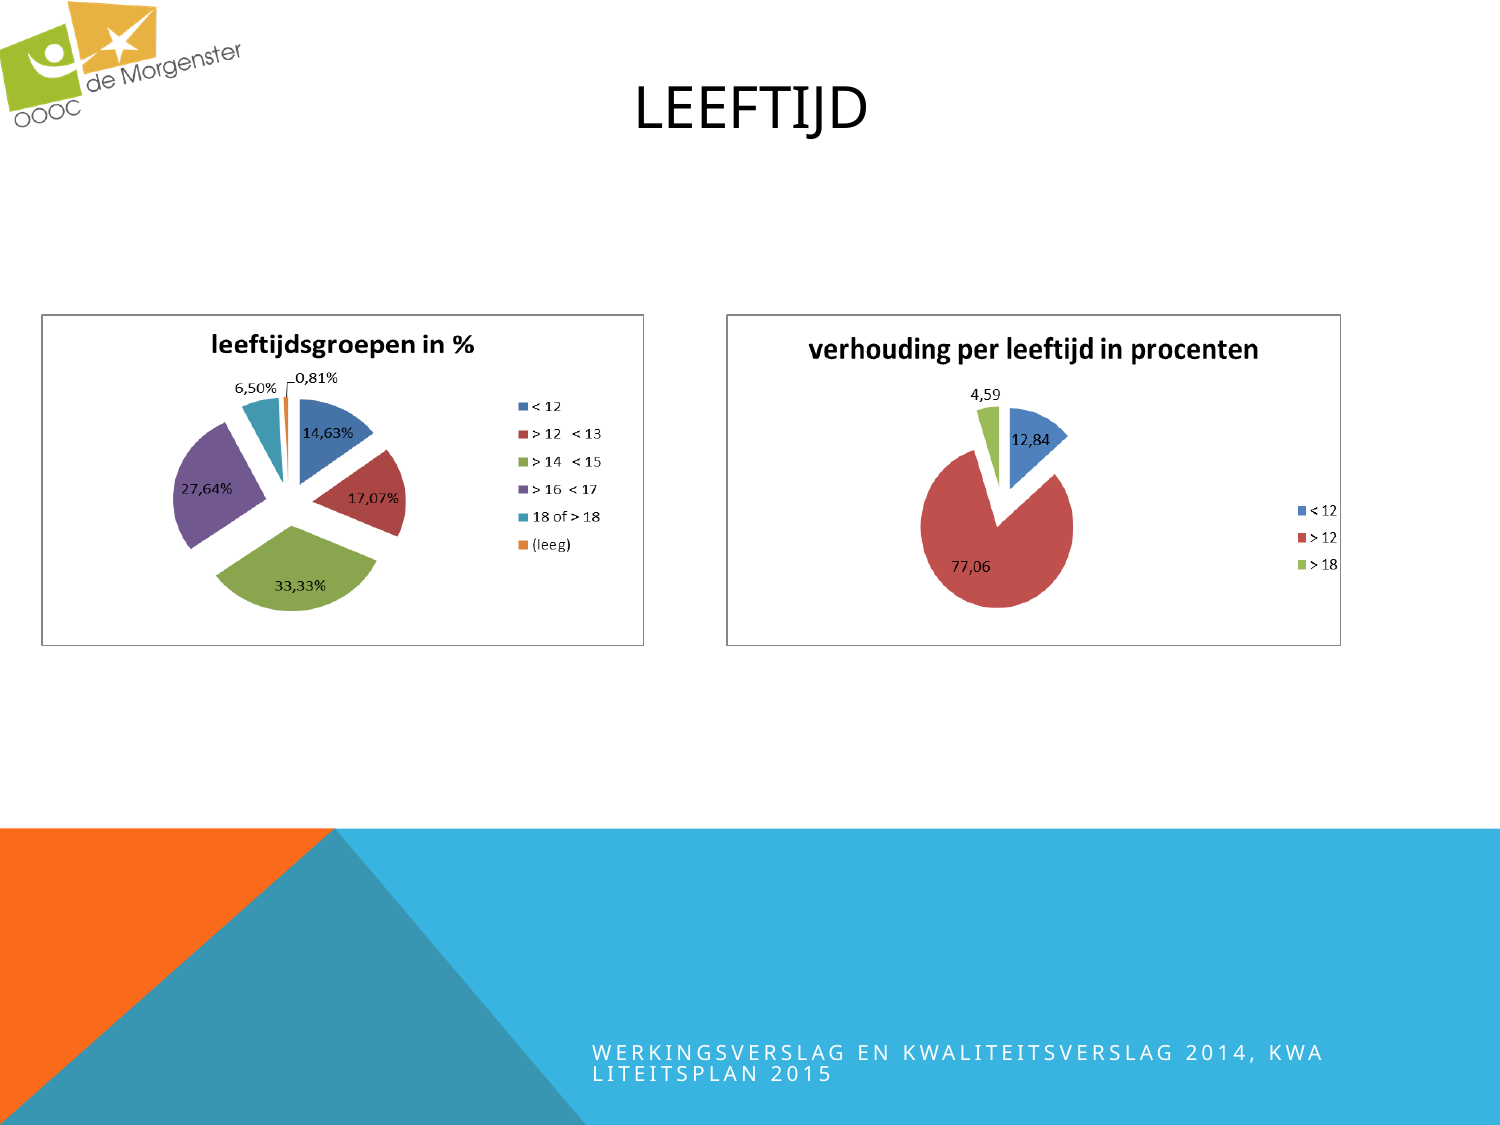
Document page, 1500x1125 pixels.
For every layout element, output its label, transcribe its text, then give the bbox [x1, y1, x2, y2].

picture [0, 0, 241, 129]
picture [40, 314, 644, 646]
title leeftijd [135, 60, 1369, 150]
picture [726, 314, 1341, 646]
footer werkingsverslag en kwaliteitsverslag 2014, kwaliteitsplan 2015 [577, 1031, 1352, 1076]
